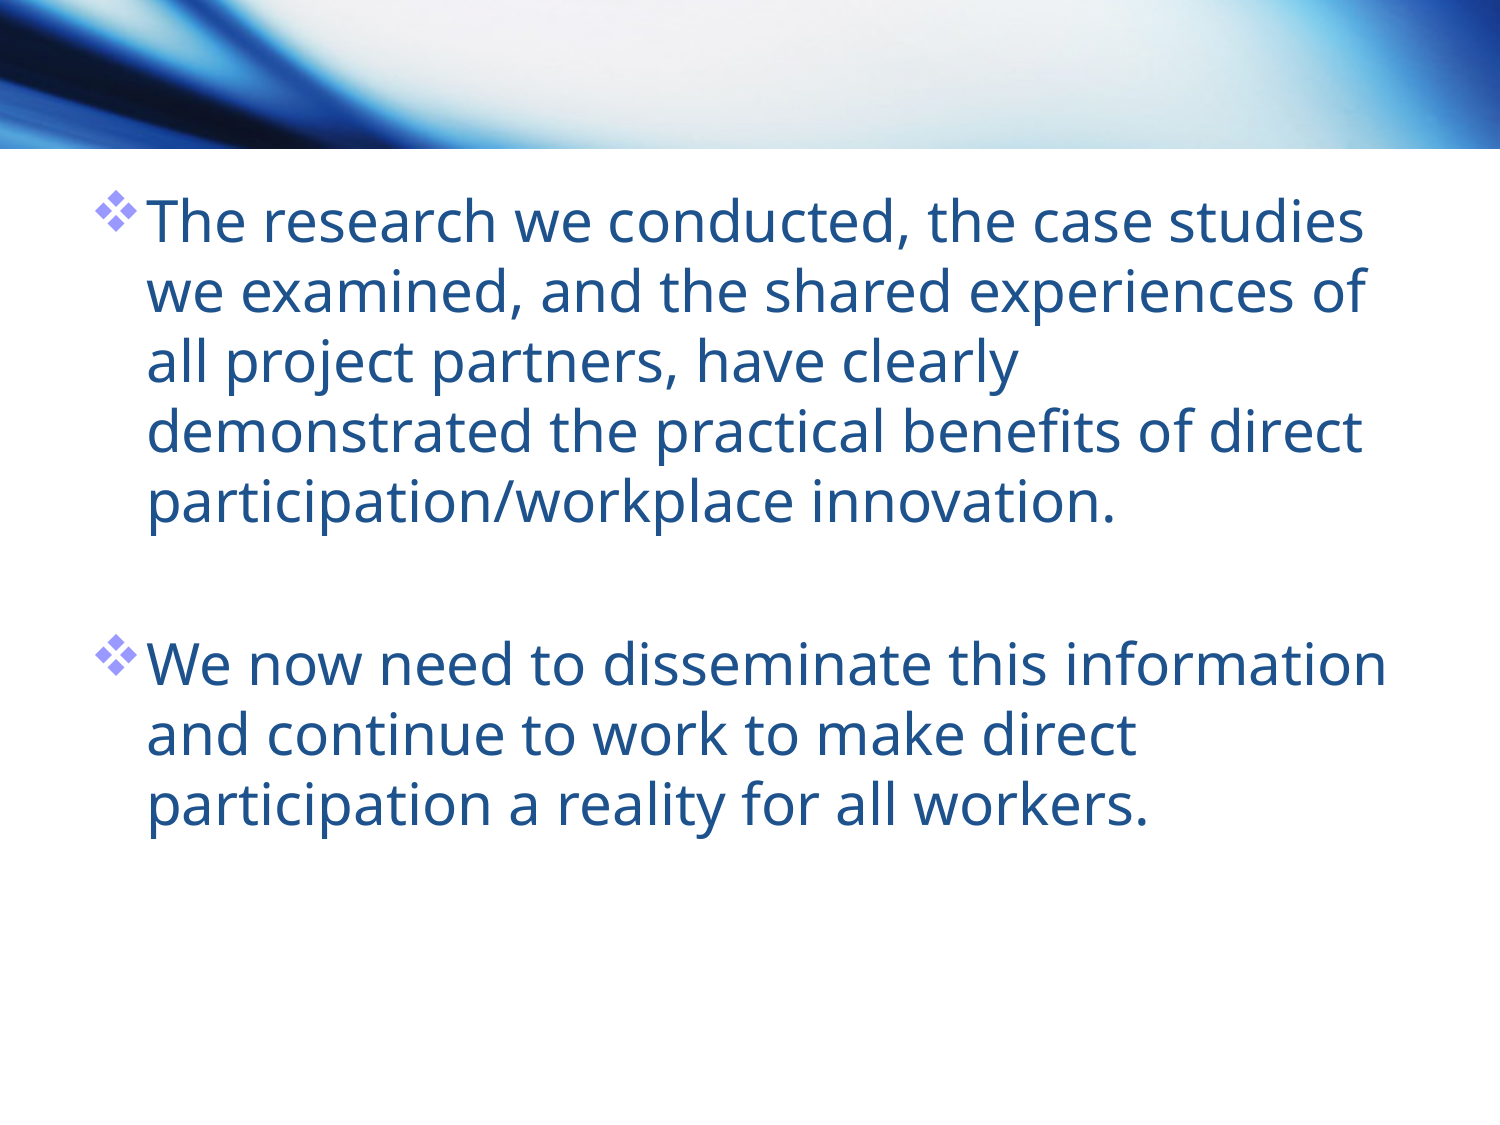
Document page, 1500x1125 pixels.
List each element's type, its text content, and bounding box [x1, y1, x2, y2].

picture [0, 0, 1500, 149]
list The research we conducted, the case studies we examined, and the shared experiences of all project partners, have clearly demonstrated the practical benefits of direct participation/workplace innovation. We now need to disseminate this information and continue to work to make direct participation a reality for all workers. [75, 176, 1425, 1038]
